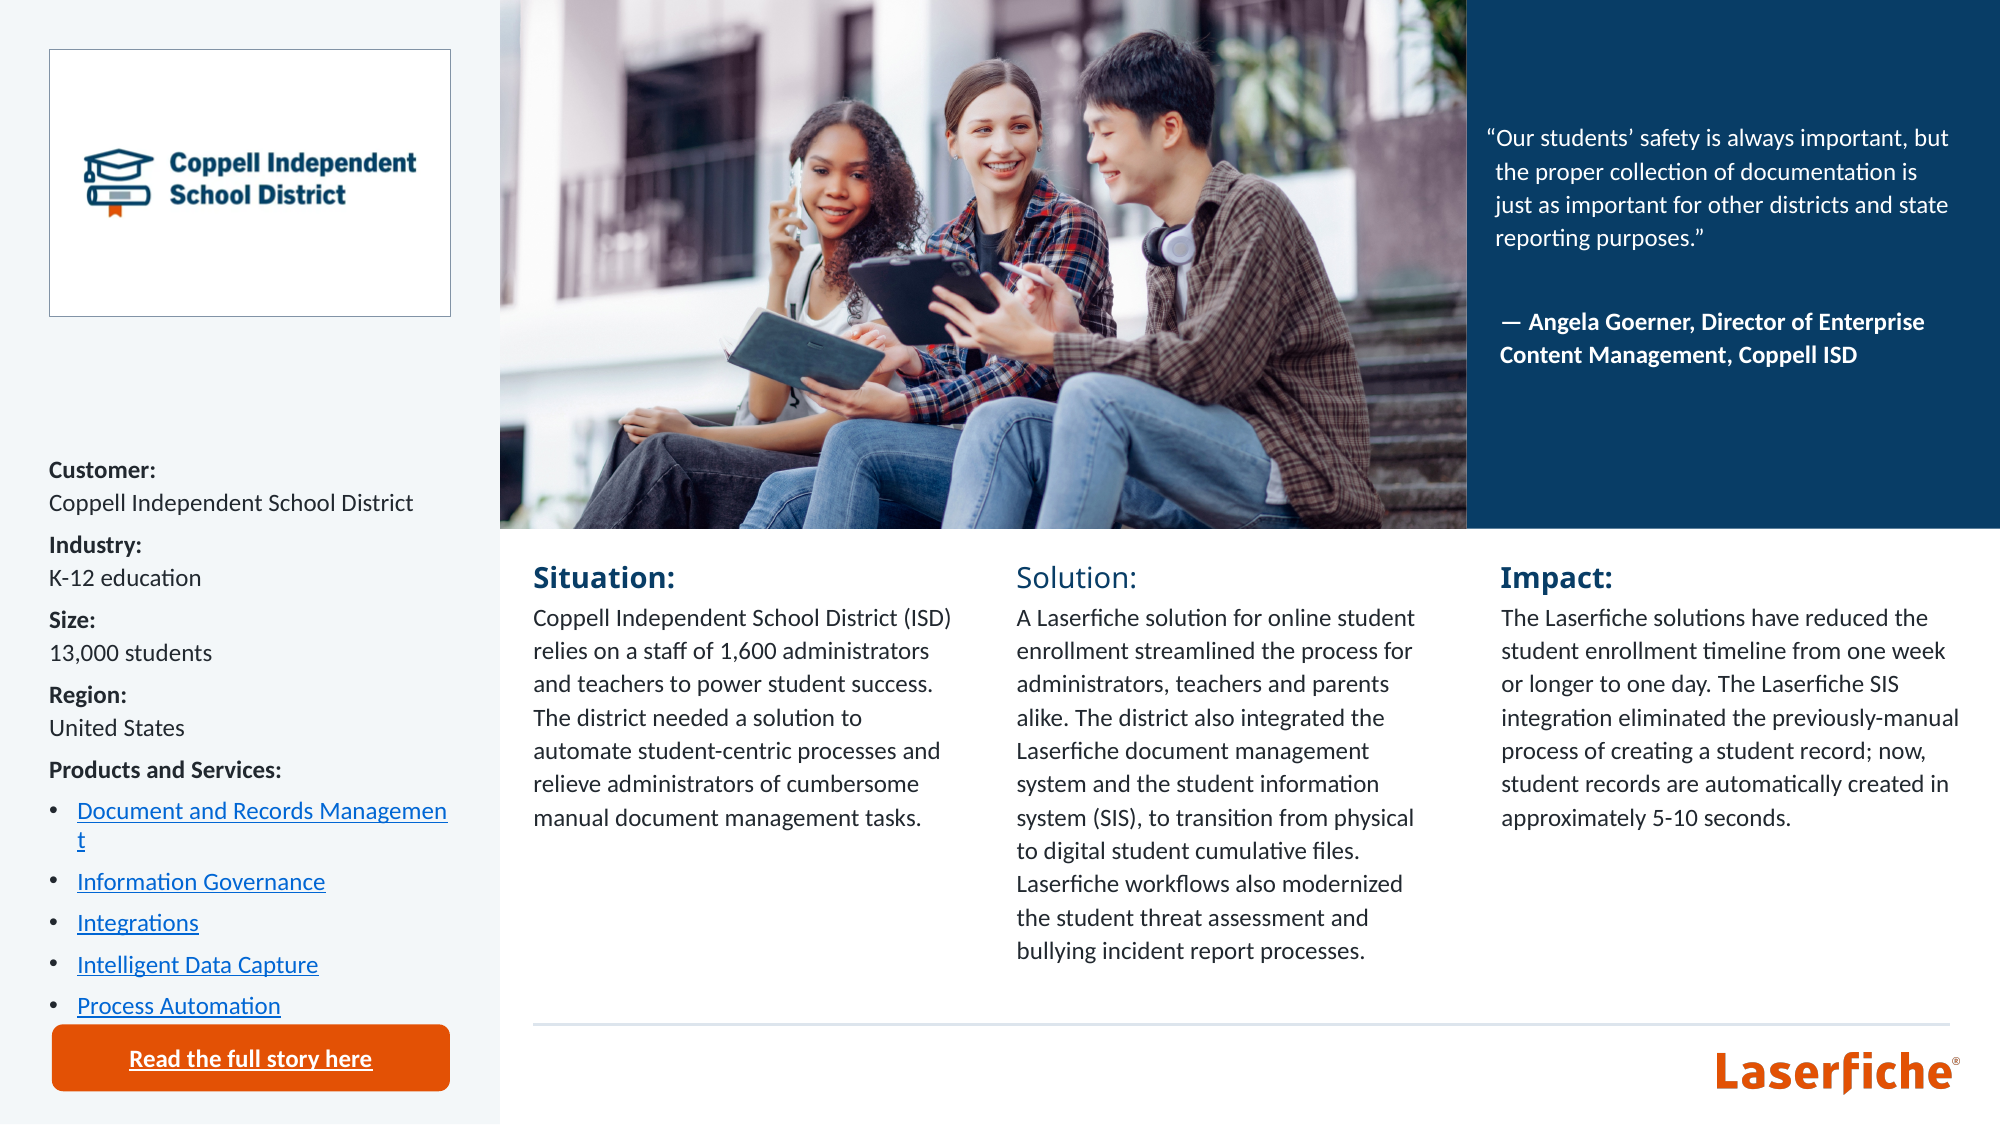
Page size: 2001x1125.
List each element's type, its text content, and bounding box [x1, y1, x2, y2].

list — Angela Goerner, Director of Enterprise Content Management, Coppell ISD [1500, 272, 1950, 369]
picture [499, 0, 1467, 529]
text_box [50, 1023, 451, 1093]
list Customer: Coppell Independent School District Industry: K-12 education Size: 13,000 students Region: United States Products and Services: Document and Records Management Information Governance Integrations Intelligent Data Capture Process Automation [49, 349, 450, 992]
list Coppell Independent School District (ISD) relies on a staff of 1,600 administrators and teachers to power student success. The district needed a solution to automate student-centric processes and relieve administrators of cumbersome manual document management tasks. [533, 597, 967, 992]
list A Laserfiche solution for online student enrollment streamlined the process for administrators, teachers and parents alike. The district also integrated the Laserfiche document management system and the student information system (SIS), to transition from physical to digital student cumulative files. Laserfiche workflows also modernized the student threat assessment and bullying incident report processes. [1016, 597, 1431, 992]
list The Laserfiche solutions have reduced the student enrollment timeline from one week or longer to one day. The Laserfiche SIS integration eliminated the previously-manual process of creating a student record; now, student records are automatically created in approximately 5-10 seconds. [1501, 597, 1963, 992]
picture [1717, 1052, 1960, 1095]
picture [49, 49, 450, 316]
list “Our students’ safety is always important, but the proper collection of documentation is just as important for other districts and state reporting purposes.” [1467, 126, 1952, 244]
